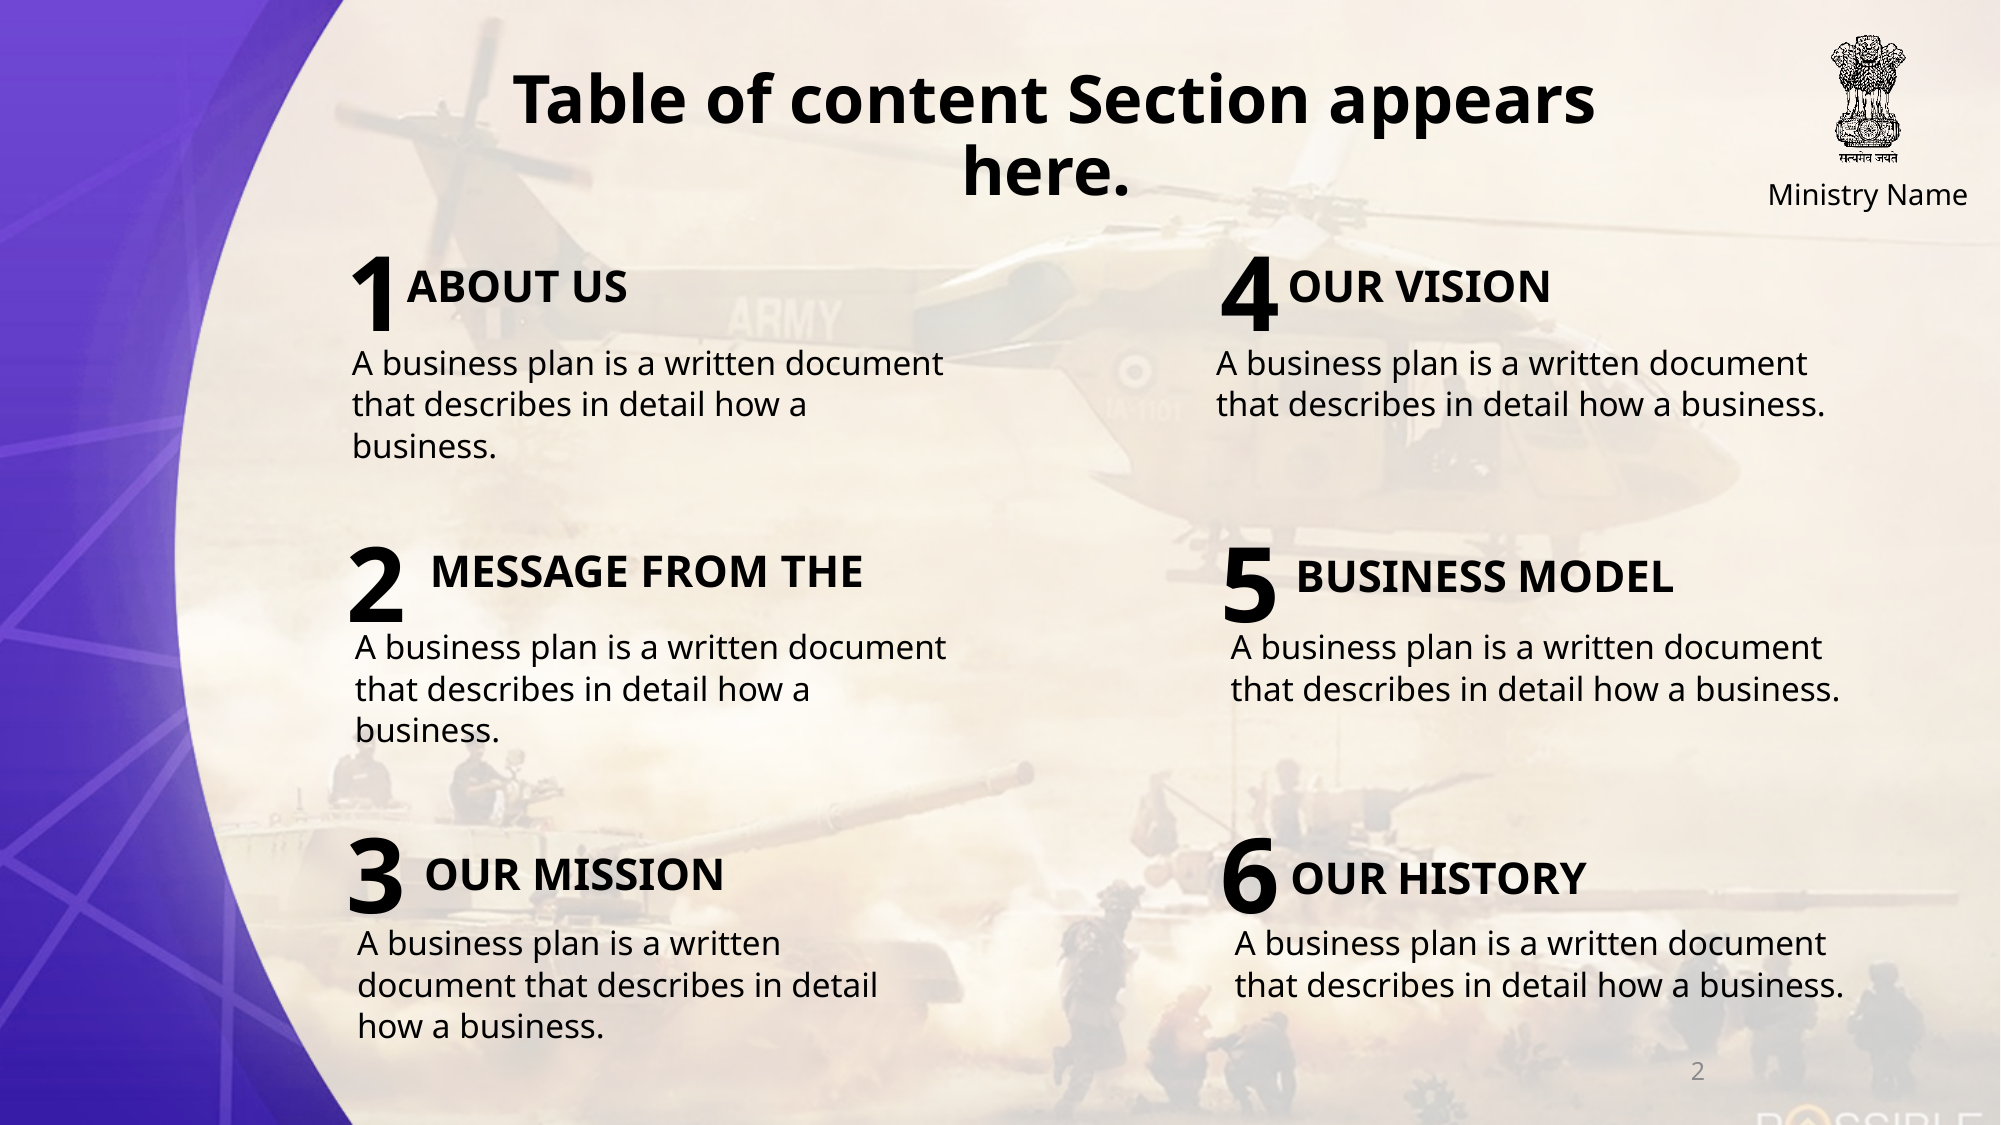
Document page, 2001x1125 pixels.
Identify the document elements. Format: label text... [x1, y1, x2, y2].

text_box 3 [331, 801, 421, 942]
text_box OUR VISION [1272, 257, 1568, 320]
text_box OUR HISTORY [1275, 843, 1602, 911]
text_box A business plan is a written document that describes in detail how a business. [1208, 336, 1838, 428]
text_box A business plan is a written document that describes in detail how a business. [347, 620, 971, 754]
text_box A business plan is a written document that describes in detail how a business. [349, 916, 950, 1050]
picture [0, 0, 2001, 1125]
text_box 6 [1205, 801, 1295, 942]
text_box A business plan is a written document that describes in detail how a business. [344, 336, 971, 469]
text_box 1 [331, 220, 421, 360]
text_box 4 [1205, 220, 1295, 360]
text_box 5 [1205, 510, 1295, 651]
text_box OUR MISSION [409, 844, 741, 907]
text_box A business plan is a written document that describes in detail how a business. [1226, 916, 1877, 1008]
text_box A business plan is a written document that describes in detail how a business. [1223, 620, 1878, 712]
text_box BUSINESS MODEL [1280, 541, 1690, 609]
slide_number 2 [1269, 1042, 1720, 1103]
text_box ABOUT US [391, 257, 643, 320]
text_box Table of content Section appears here. [470, 58, 1640, 218]
list Ministry Name [1732, 172, 2000, 233]
text_box MESSAGE FROM THE [414, 542, 879, 605]
text_box 2 [331, 510, 421, 651]
